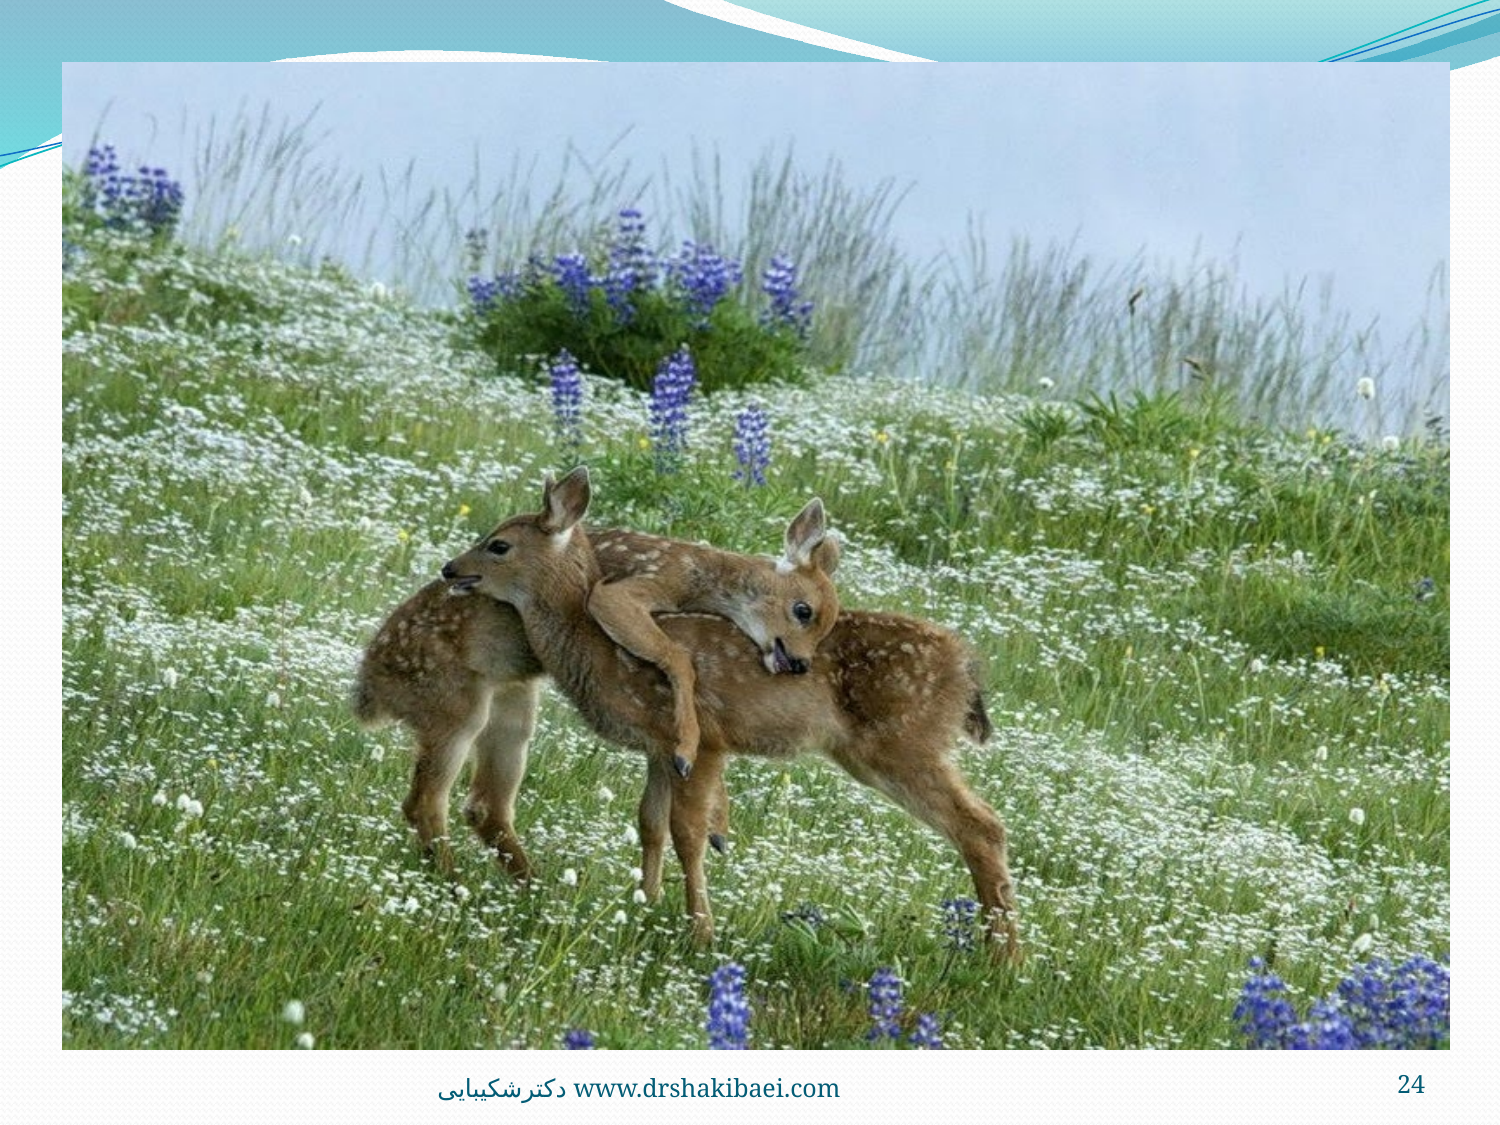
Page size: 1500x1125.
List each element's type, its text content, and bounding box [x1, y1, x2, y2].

footer دکترشکیبایی www.drshakibaei.com [437, 1063, 988, 1103]
slide_number 24 [1299, 1063, 1425, 1103]
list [62, 62, 1451, 1051]
